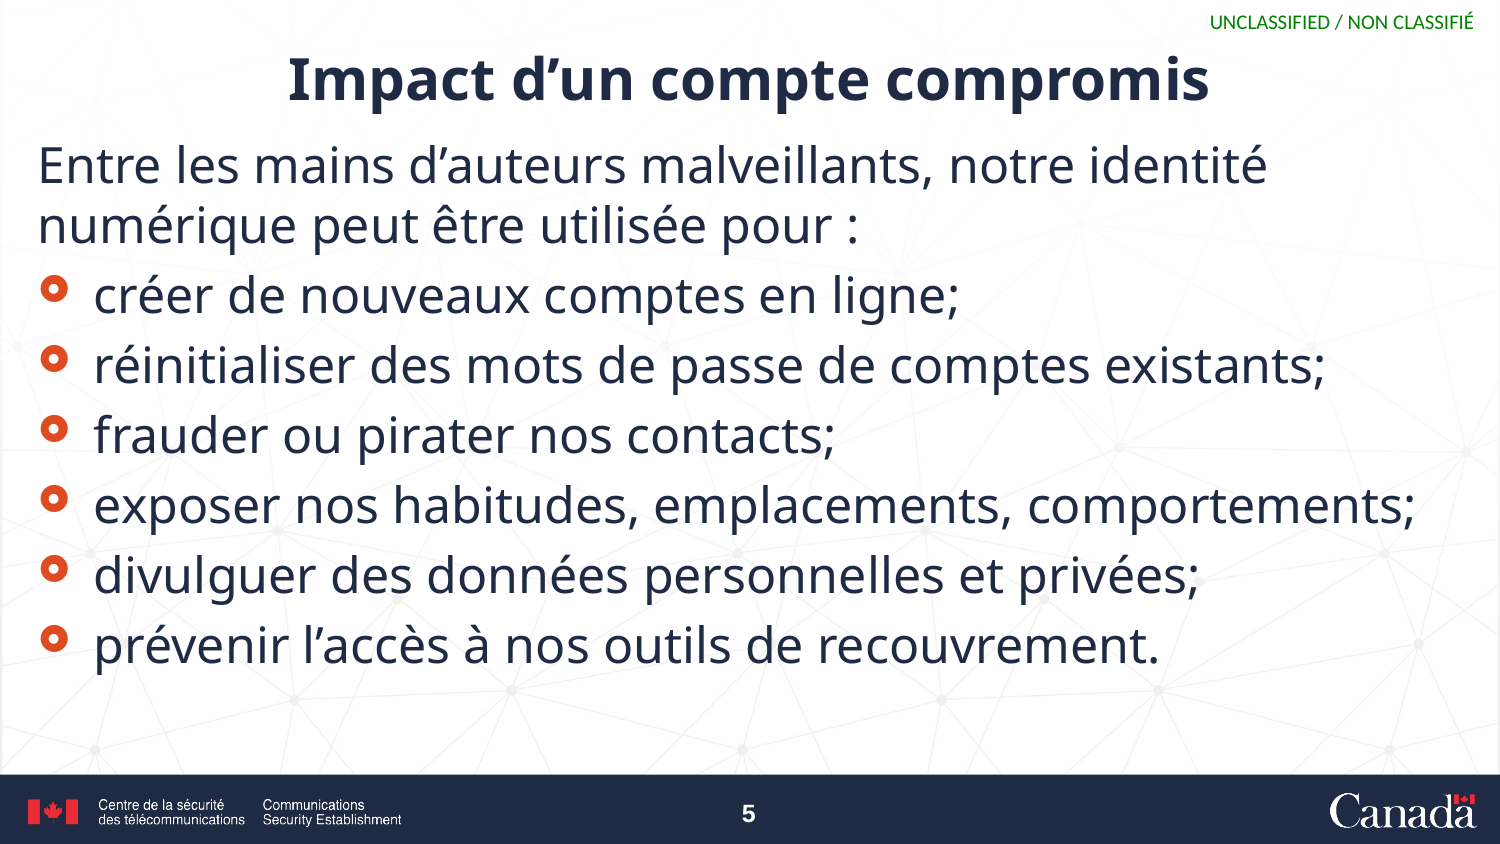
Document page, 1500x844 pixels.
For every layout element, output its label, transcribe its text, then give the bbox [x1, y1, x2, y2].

title Impact d’un compte compromis [22, 41, 1478, 102]
list Entre les mains d’auteurs malveillants, notre identité numérique peut être utilisée pour : créer de nouveaux comptes en ligne; réinitialiser des mots de passe de comptes existants; frauder ou pirater nos contacts; exposer nos habitudes, emplacements, comportements; divulguer des données personnelles et privées; prévenir l’accès à nos outils de recouvrement. [22, 126, 1478, 764]
picture [0, 0, 1500, 774]
picture [28, 799, 401, 827]
picture [1330, 793, 1477, 828]
